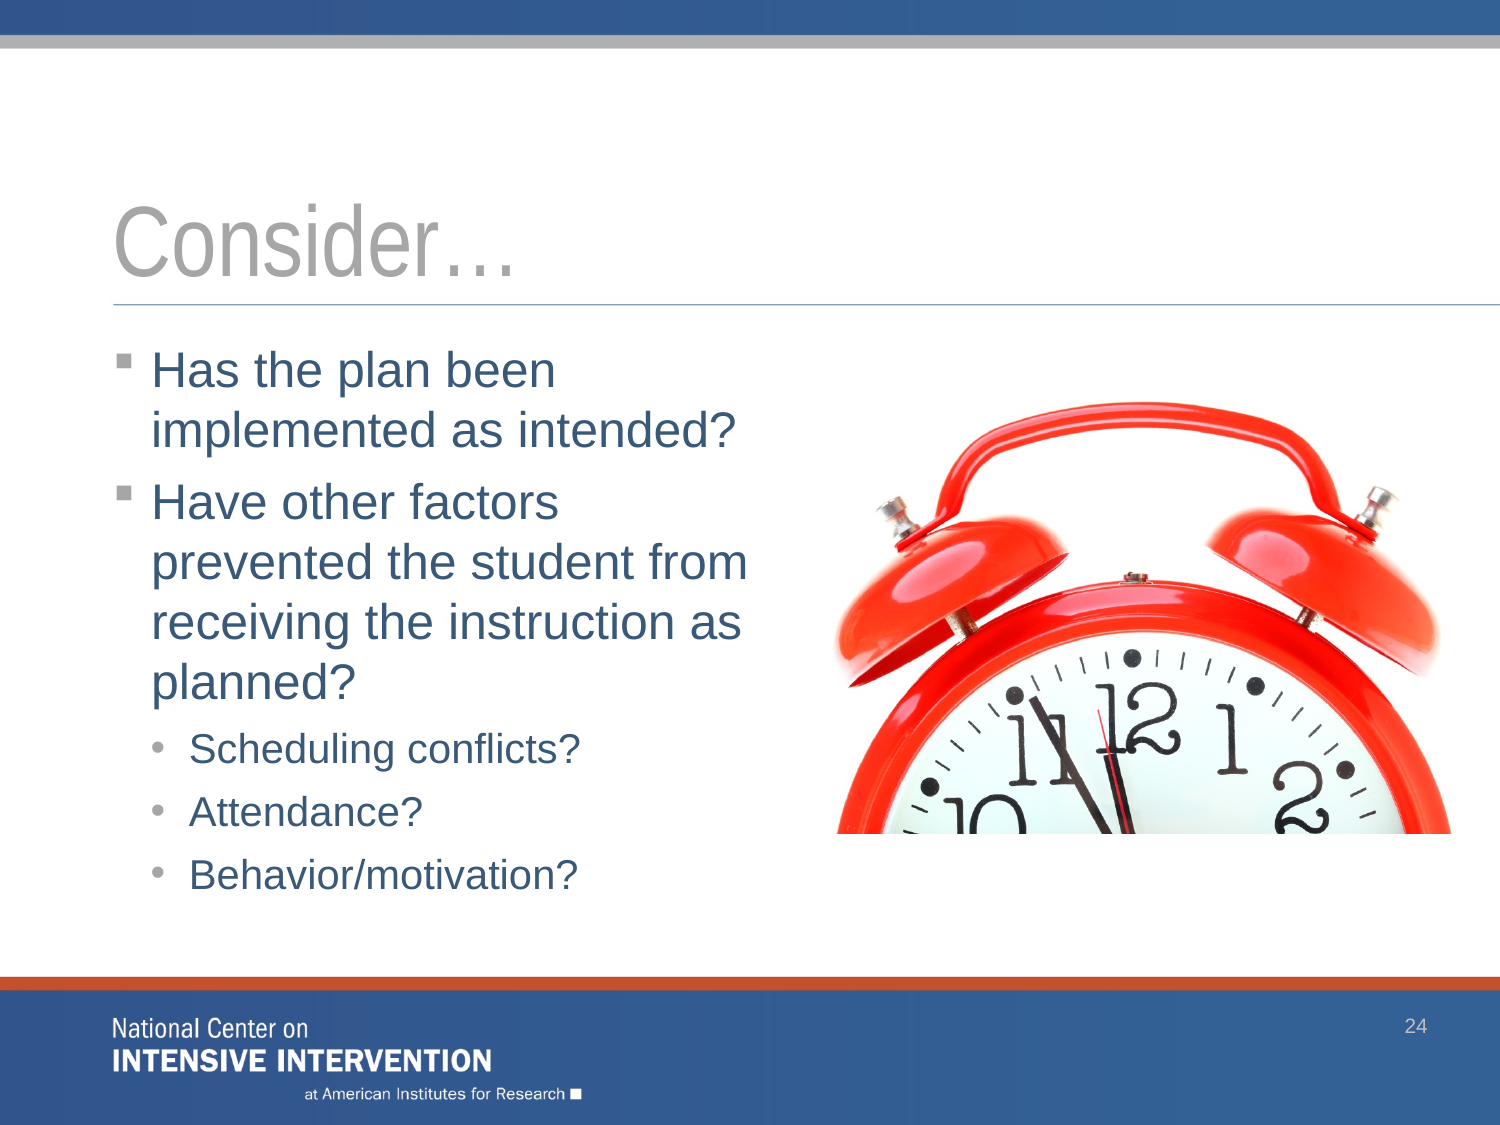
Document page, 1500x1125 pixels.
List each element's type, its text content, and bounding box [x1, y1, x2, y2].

picture [0, 0, 1500, 1125]
text_box 24 [1389, 1005, 1500, 1045]
list Has the plan been implemented as intended? Have other factors prevented the student from receiving the instruction as planned? Scheduling conflicts? Attendance? Behavior/motivation? [112, 336, 765, 970]
title Consider… [112, 51, 1463, 297]
